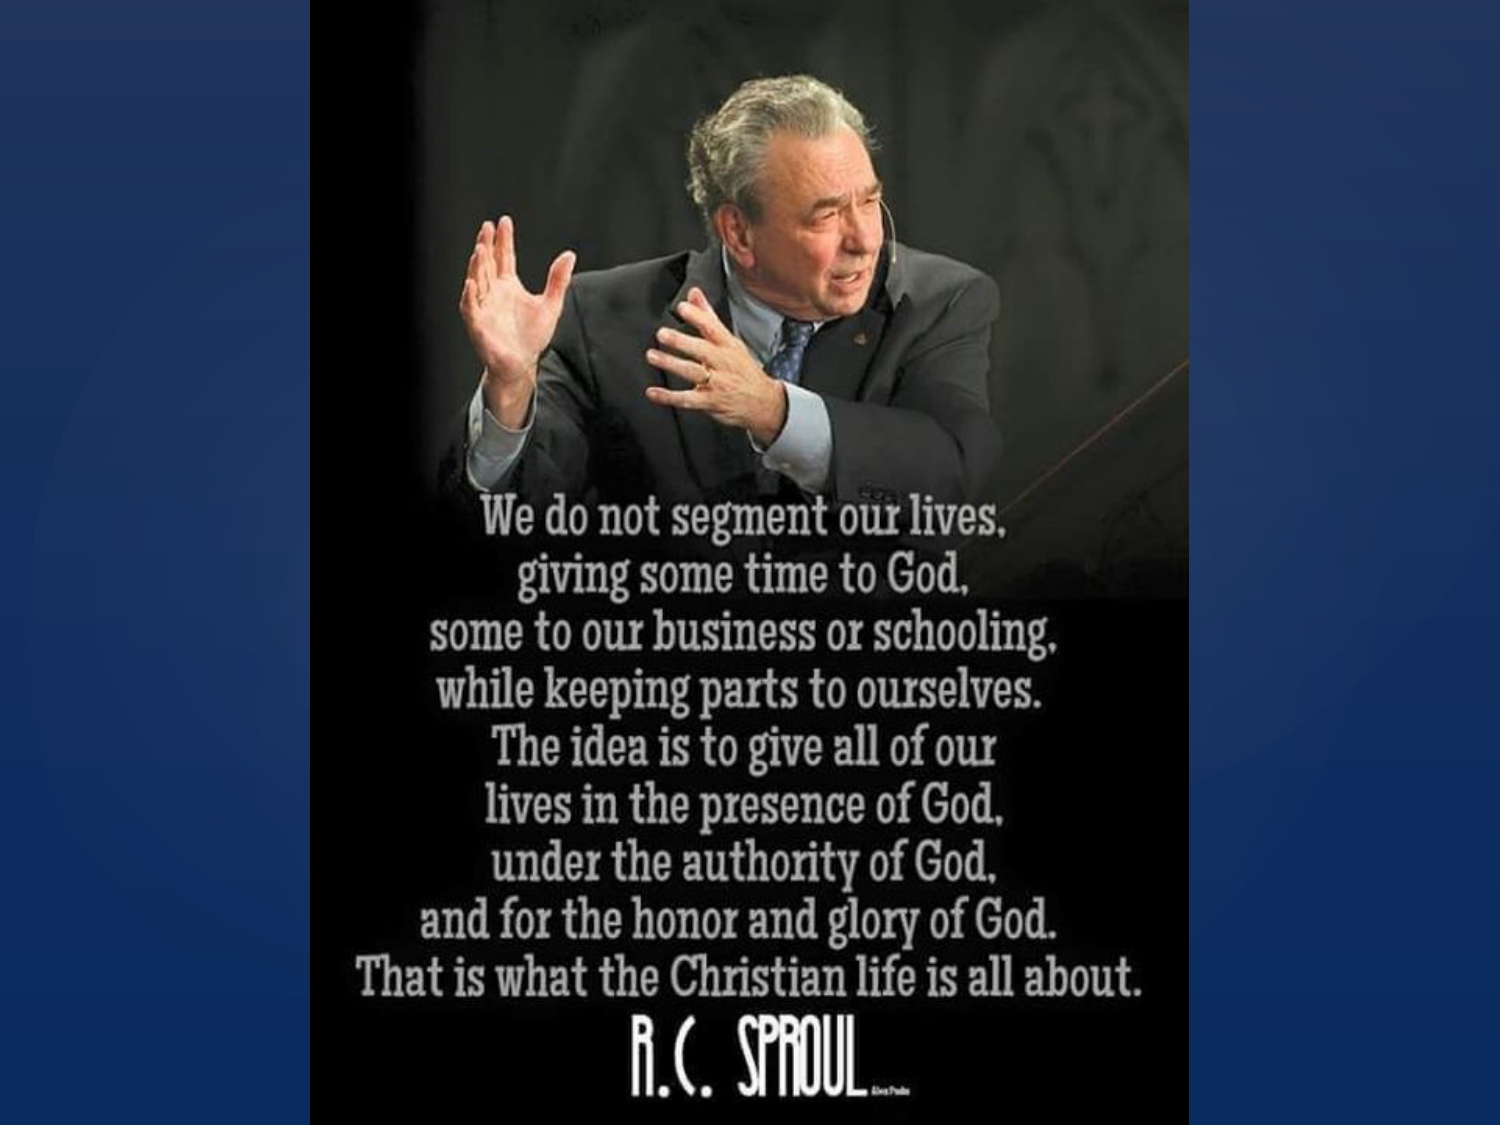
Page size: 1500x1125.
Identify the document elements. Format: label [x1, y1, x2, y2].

picture [309, 0, 1190, 1125]
